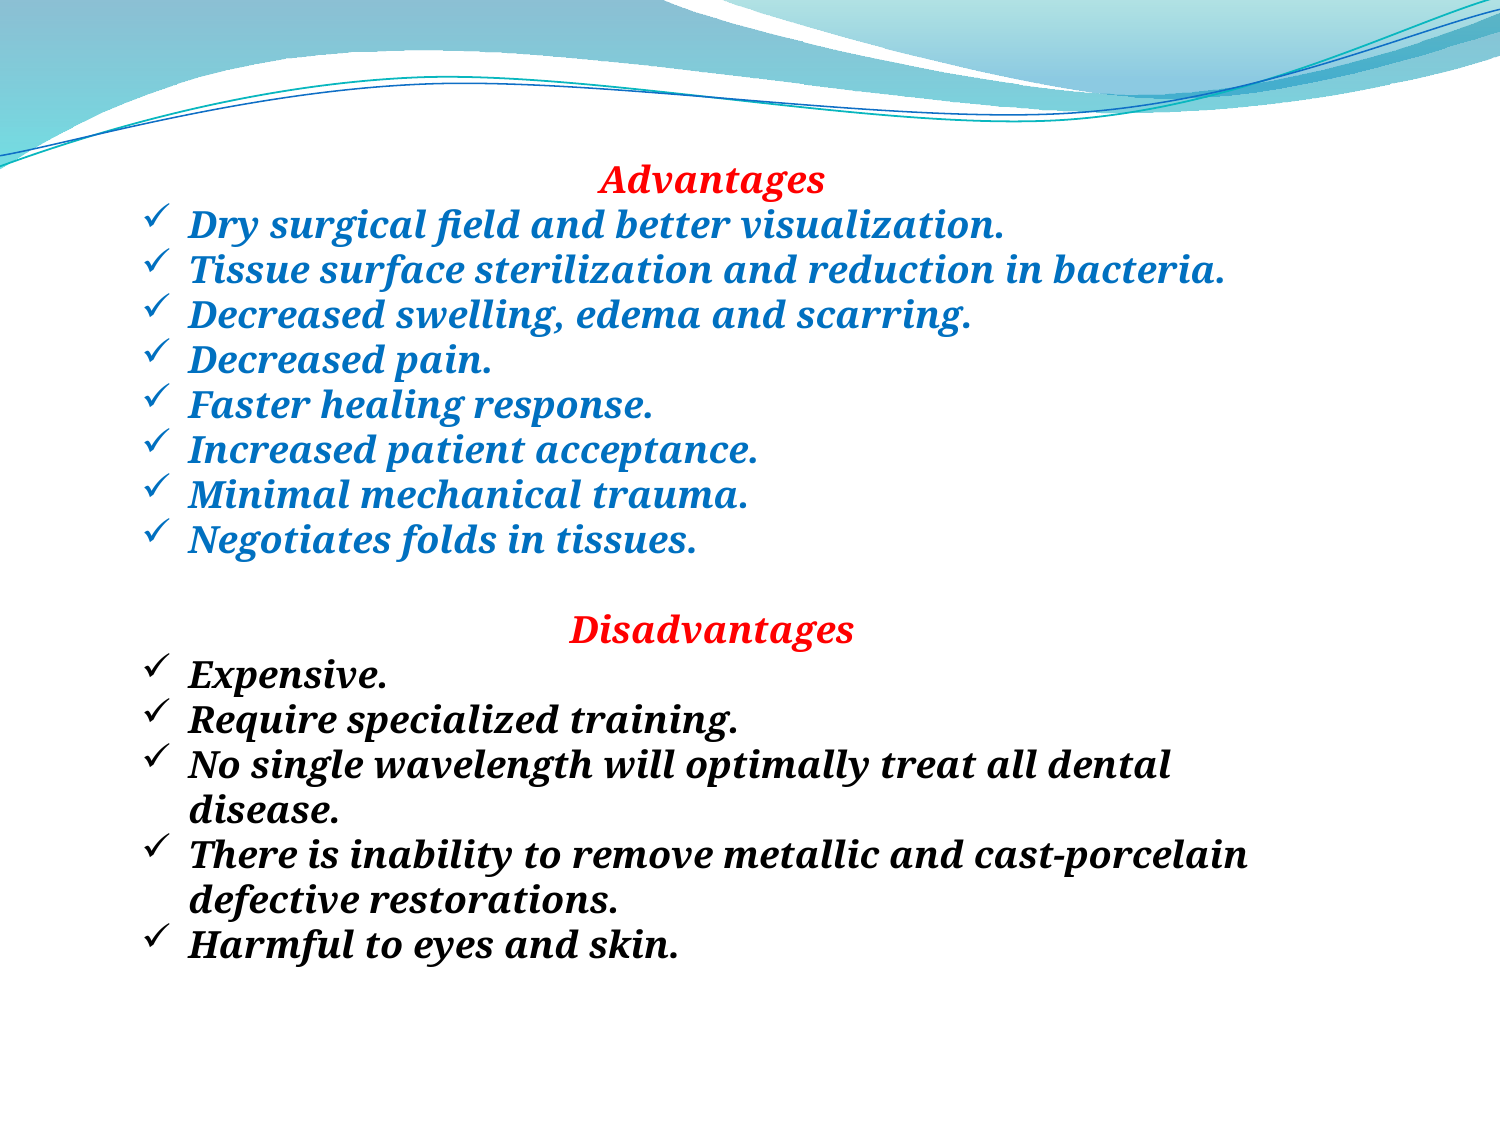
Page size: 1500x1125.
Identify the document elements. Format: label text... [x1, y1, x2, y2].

text_box Advantages Dry surgical field and better visualization. Tissue surface sterilization and reduction in bacteria. Decreased swelling, edema and scarring. Decreased pain. Faster healing response. Increased patient acceptance. Minimal mechanical trauma. Negotiates folds in tissues. Disadvantages Expensive. Require specialized training. No single wavelength will optimally treat all dental disease. There is inability to remove metallic and cast-porcelain defective restorations. Harmful to eyes and skin. [126, 148, 1298, 1064]
